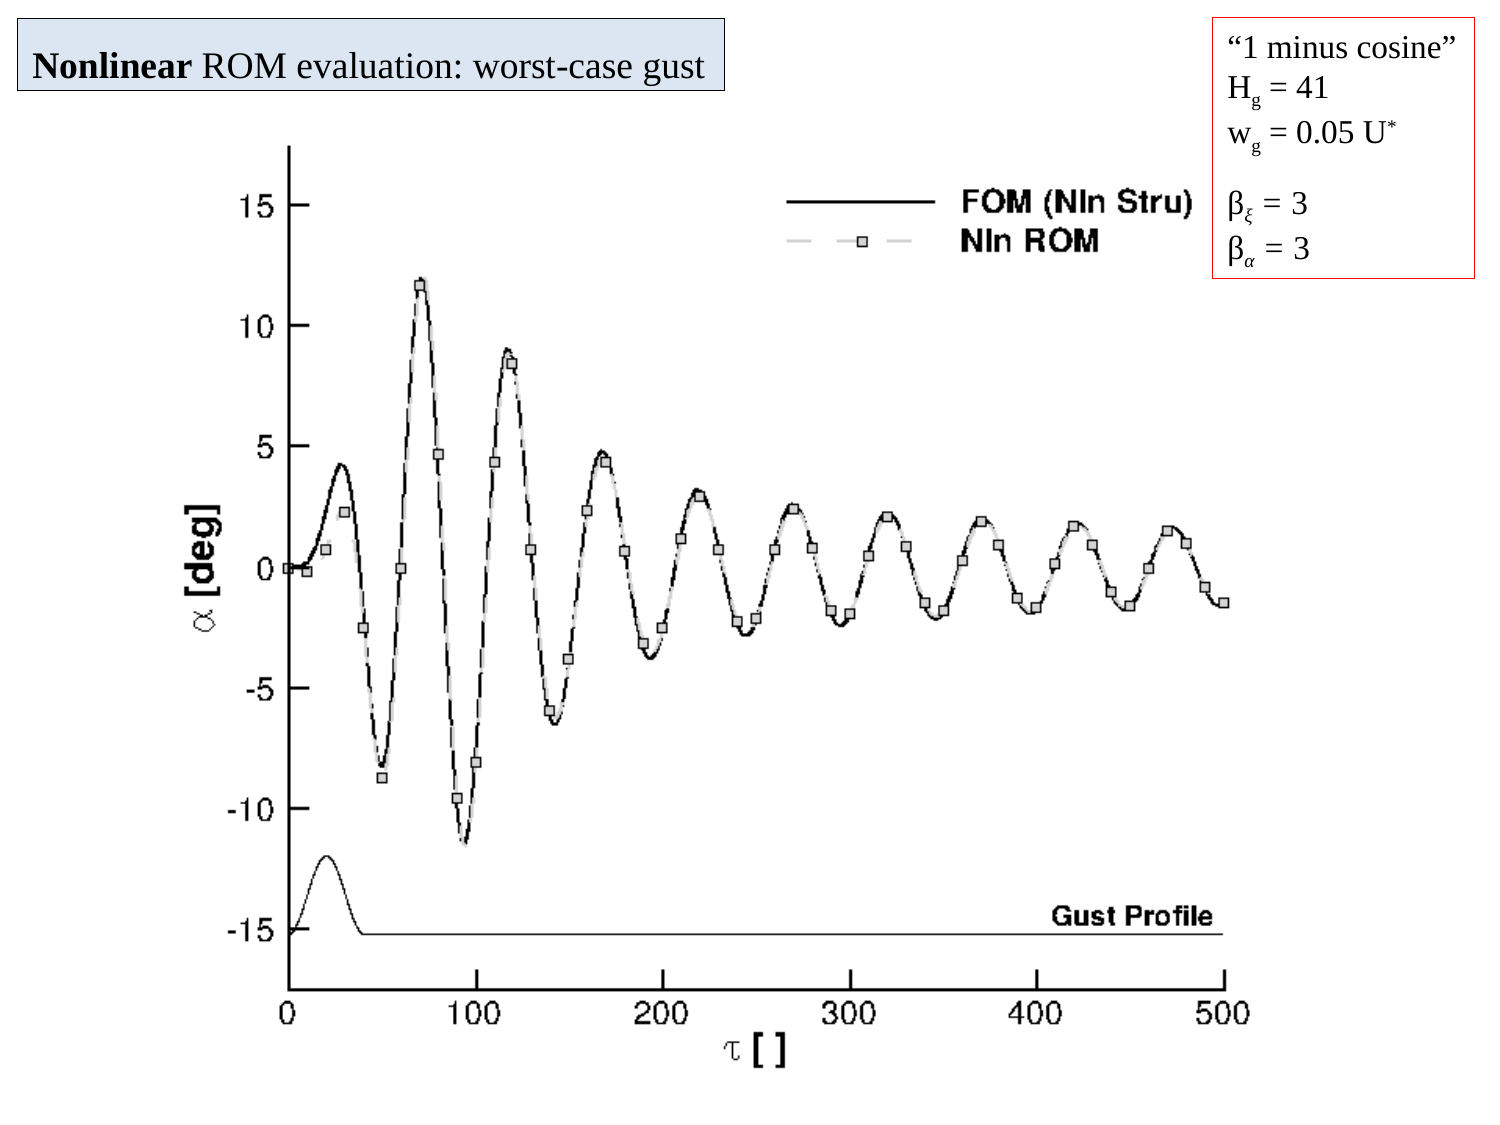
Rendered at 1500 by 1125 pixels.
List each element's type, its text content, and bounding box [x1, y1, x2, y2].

text_box Nonlinear ROM evaluation: worst-case gust [17, 18, 121, 91]
text_box “1 minus cosine” Hg = 41 wg = 0.05 U* βξ = 3 βα = 3 [1378, 17, 1475, 279]
picture [125, 12, 1375, 1112]
